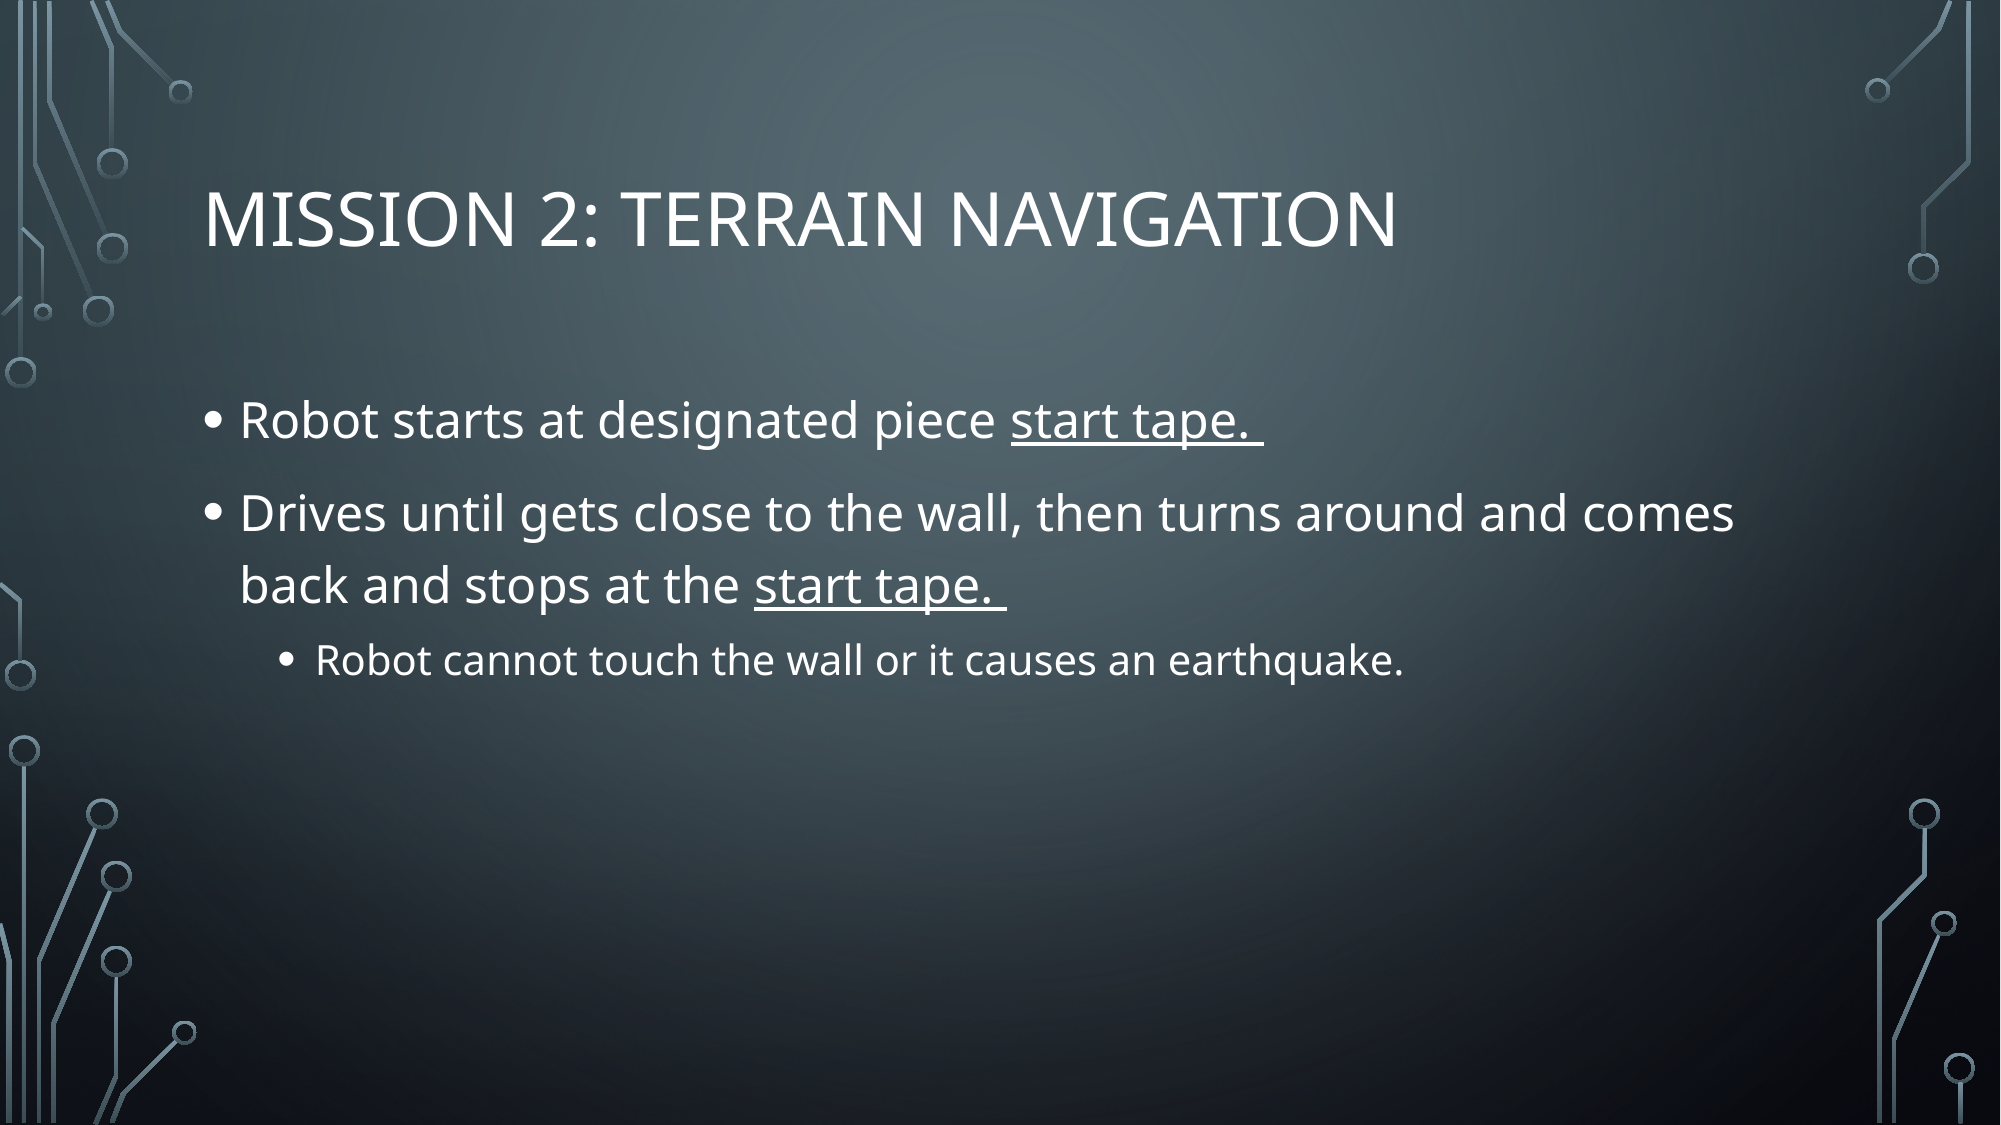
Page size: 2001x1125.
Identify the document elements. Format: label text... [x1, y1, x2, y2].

list Robot starts at designated piece start tape. Drives until gets close to the wall, then turns around and comes back and stops at the start tape. Robot cannot touch the wall or it causes an earthquake. [187, 369, 1813, 950]
title Mission 2: terrain navigation [187, 101, 1813, 344]
